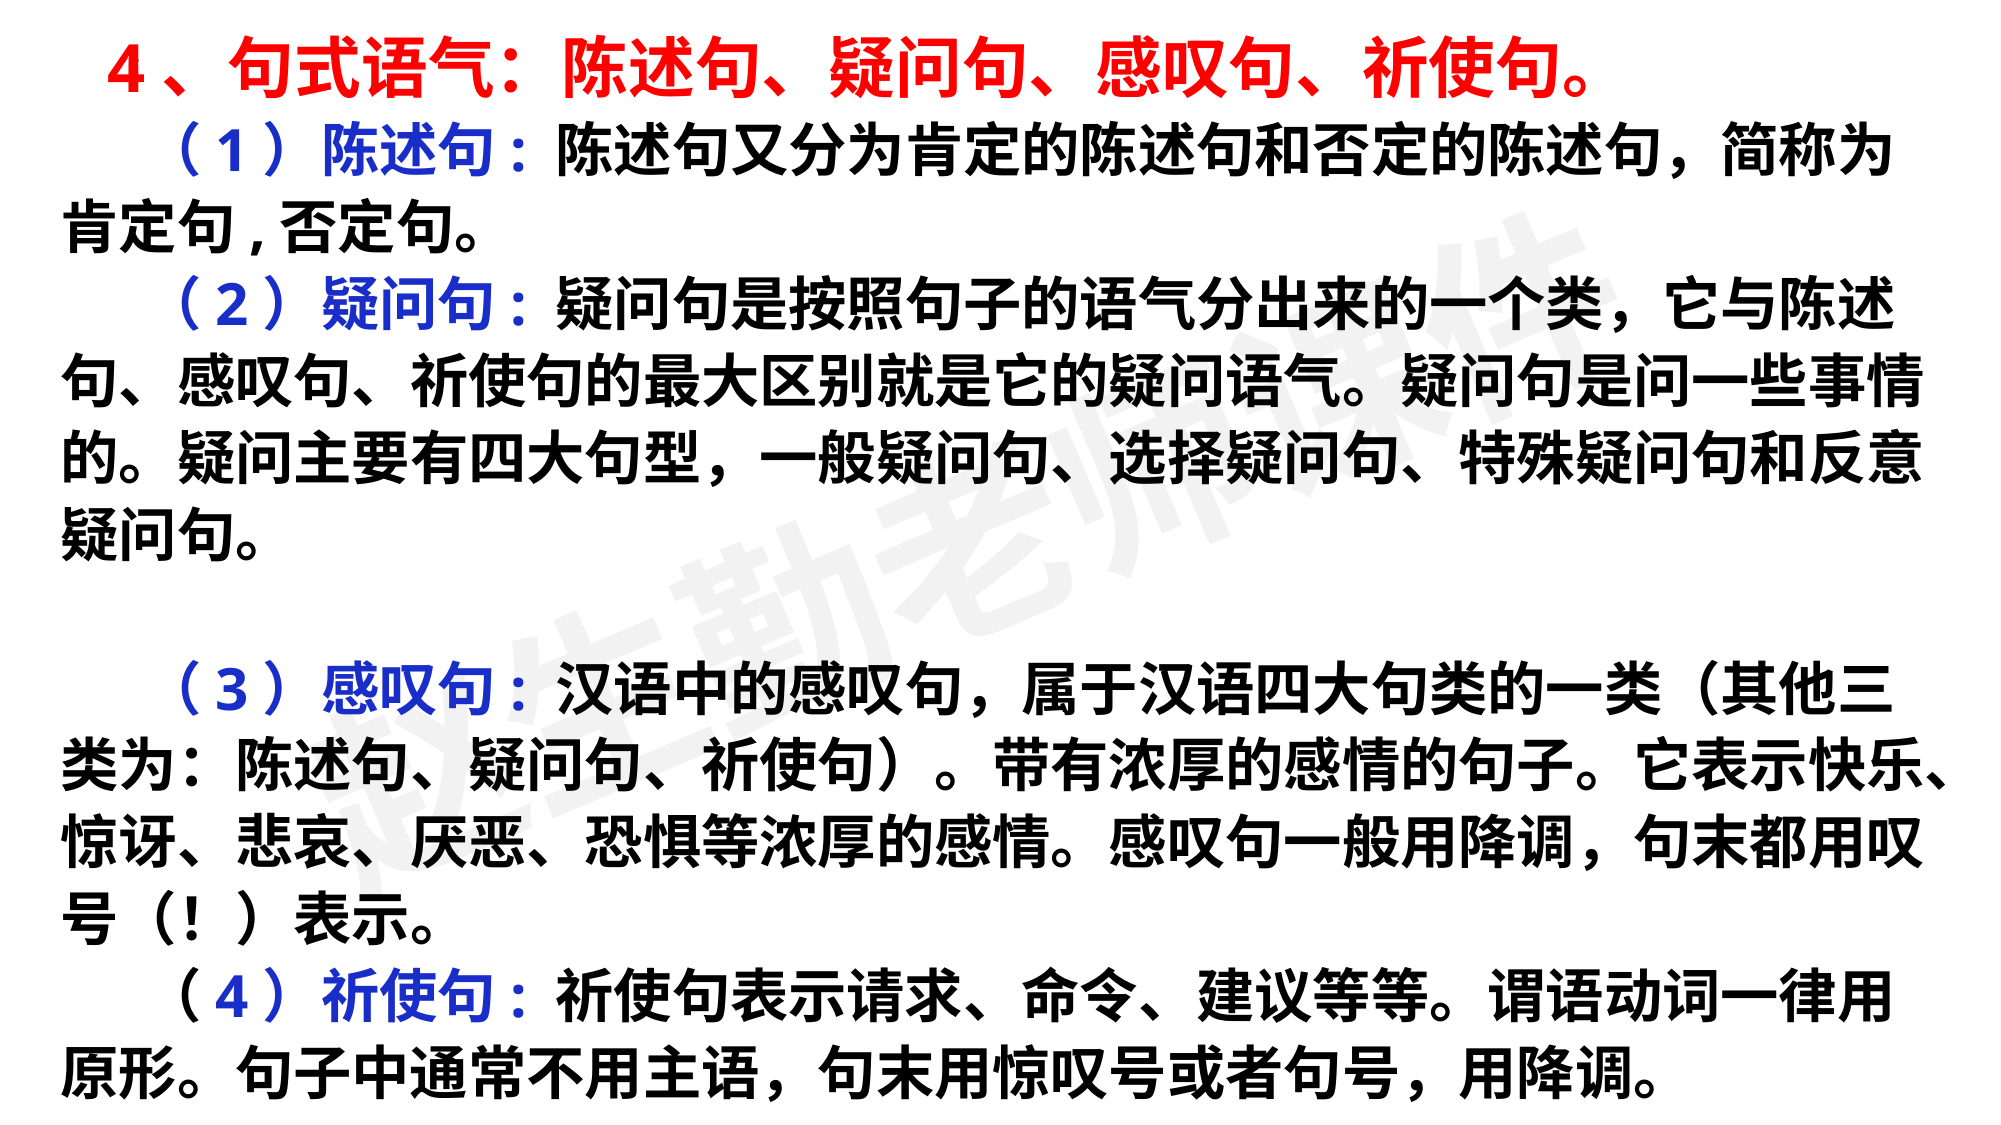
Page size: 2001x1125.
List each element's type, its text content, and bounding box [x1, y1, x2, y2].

text_box 4、句式语气：陈述句、疑问句、感叹句、祈使句。 （1）陈述句: 陈述句又分为肯定的陈述句和否定的陈述句，简称为肯定句,否定句。 （2）疑问句: 疑问句是按照句子的语气分出来的一个类，它与陈述句、感叹句、祈使句的最大区别就是它的疑问语气。疑问句是问一些事情的。疑问主要有四大句型，一般疑问句、选择疑问句、特殊疑问句和反意疑问句。 （3）感叹句: 汉语中的感叹句，属于汉语四大句类的一类（其他三类为：陈述句、疑问句、祈使句）。带有浓厚的感情的句子。它表示快乐、惊讶、悲哀、厌恶、恐惧等浓厚的感情。感叹句一般用降调，句末都用叹号（！）表示。 （4）祈使句: 祈使句表示请求、命令、建议等等。谓语动词一律用原形。句子中通常不用主语，句末用惊叹号或者句号，用降调。 [45, 10, 1957, 1125]
